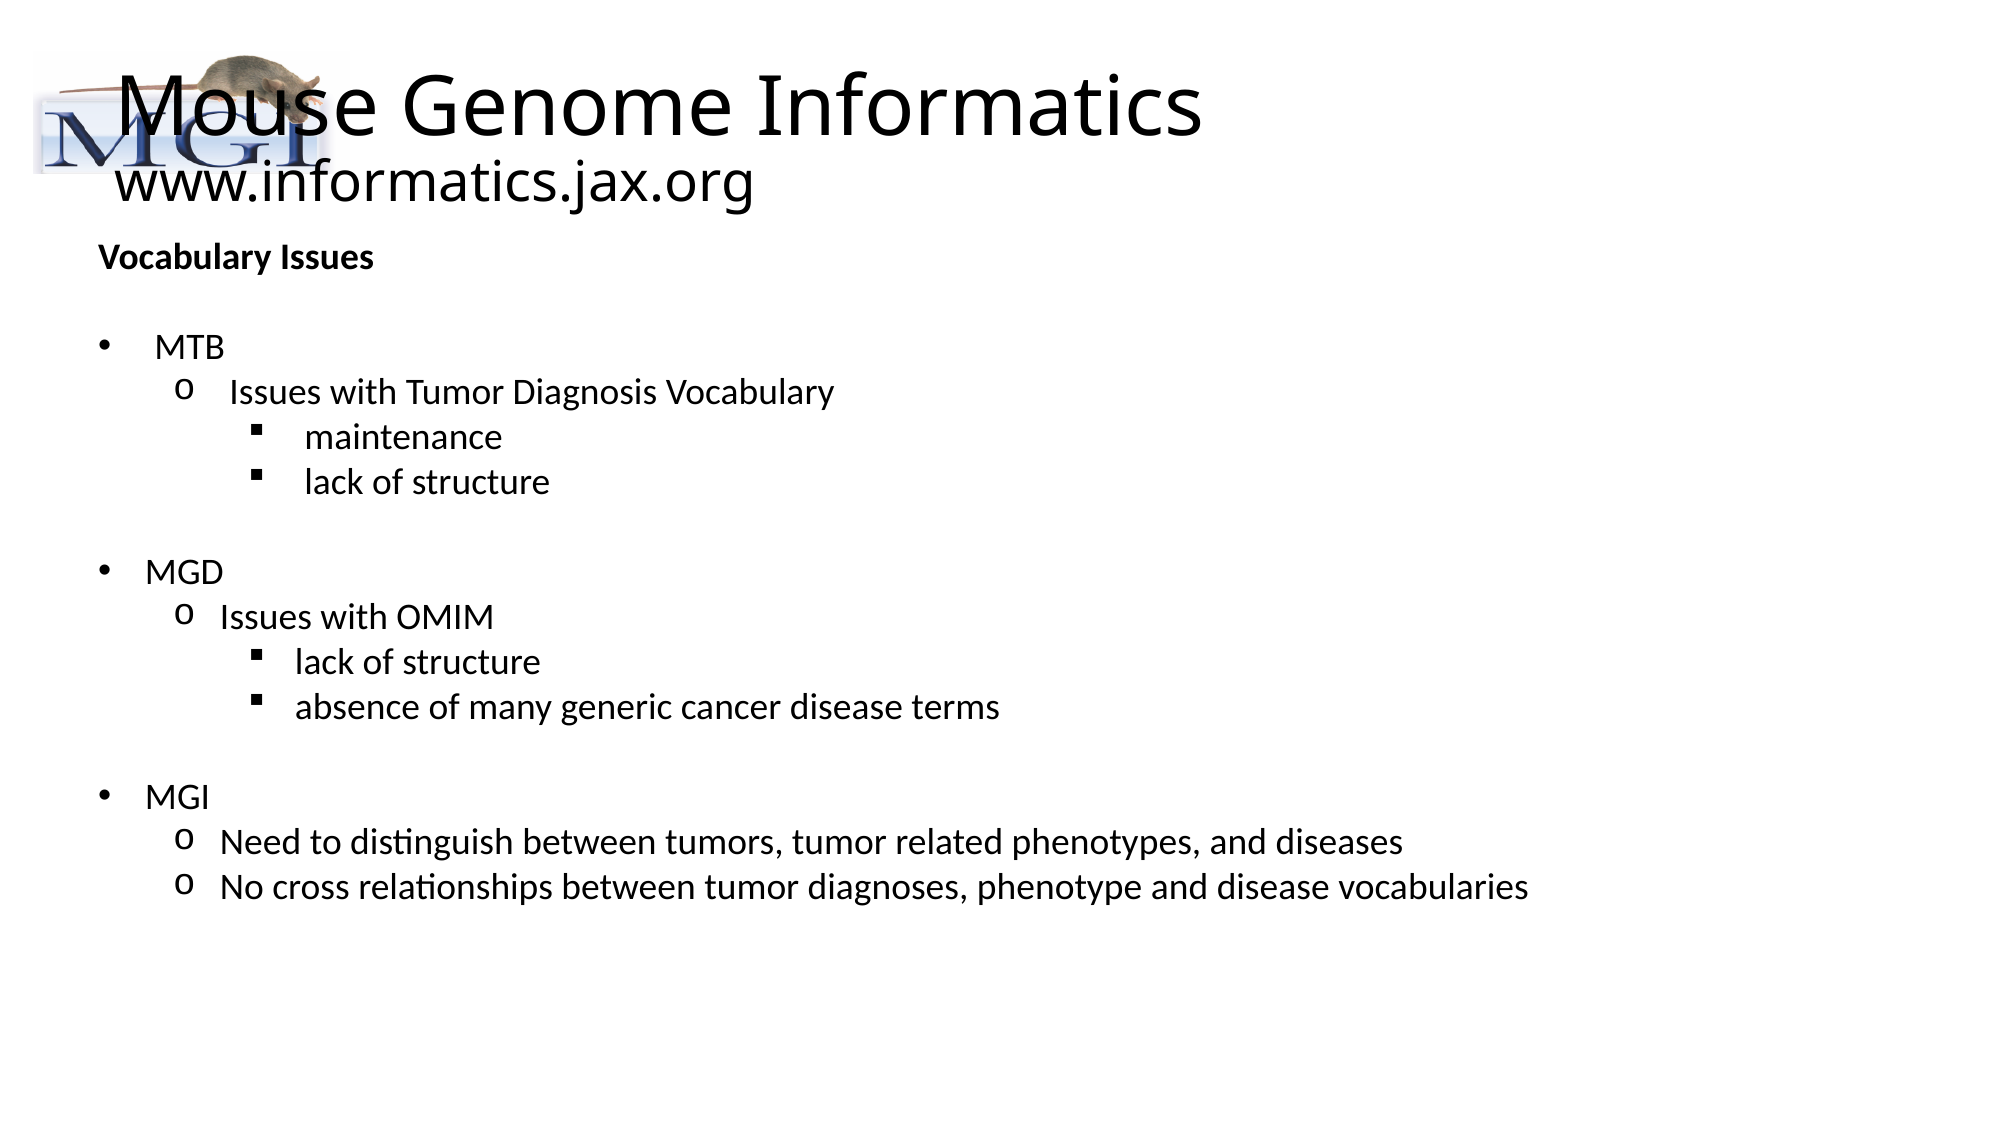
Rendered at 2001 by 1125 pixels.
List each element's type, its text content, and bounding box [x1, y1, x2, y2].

text_box Vocabulary Issues MTB Issues with Tumor Diagnosis Vocabulary maintenance lack of structure MGD Issues with OMIM lack of structure absence of many generic cancer disease terms MGI Need to distinguish between tumors, tumor related phenotypes, and diseases No cross relationships between tumor diagnoses, phenotype and disease vocabularies [83, 224, 1917, 915]
title Mouse Genome Informatics www.informatics.jax.org [99, 45, 1900, 233]
picture [33, 51, 350, 174]
